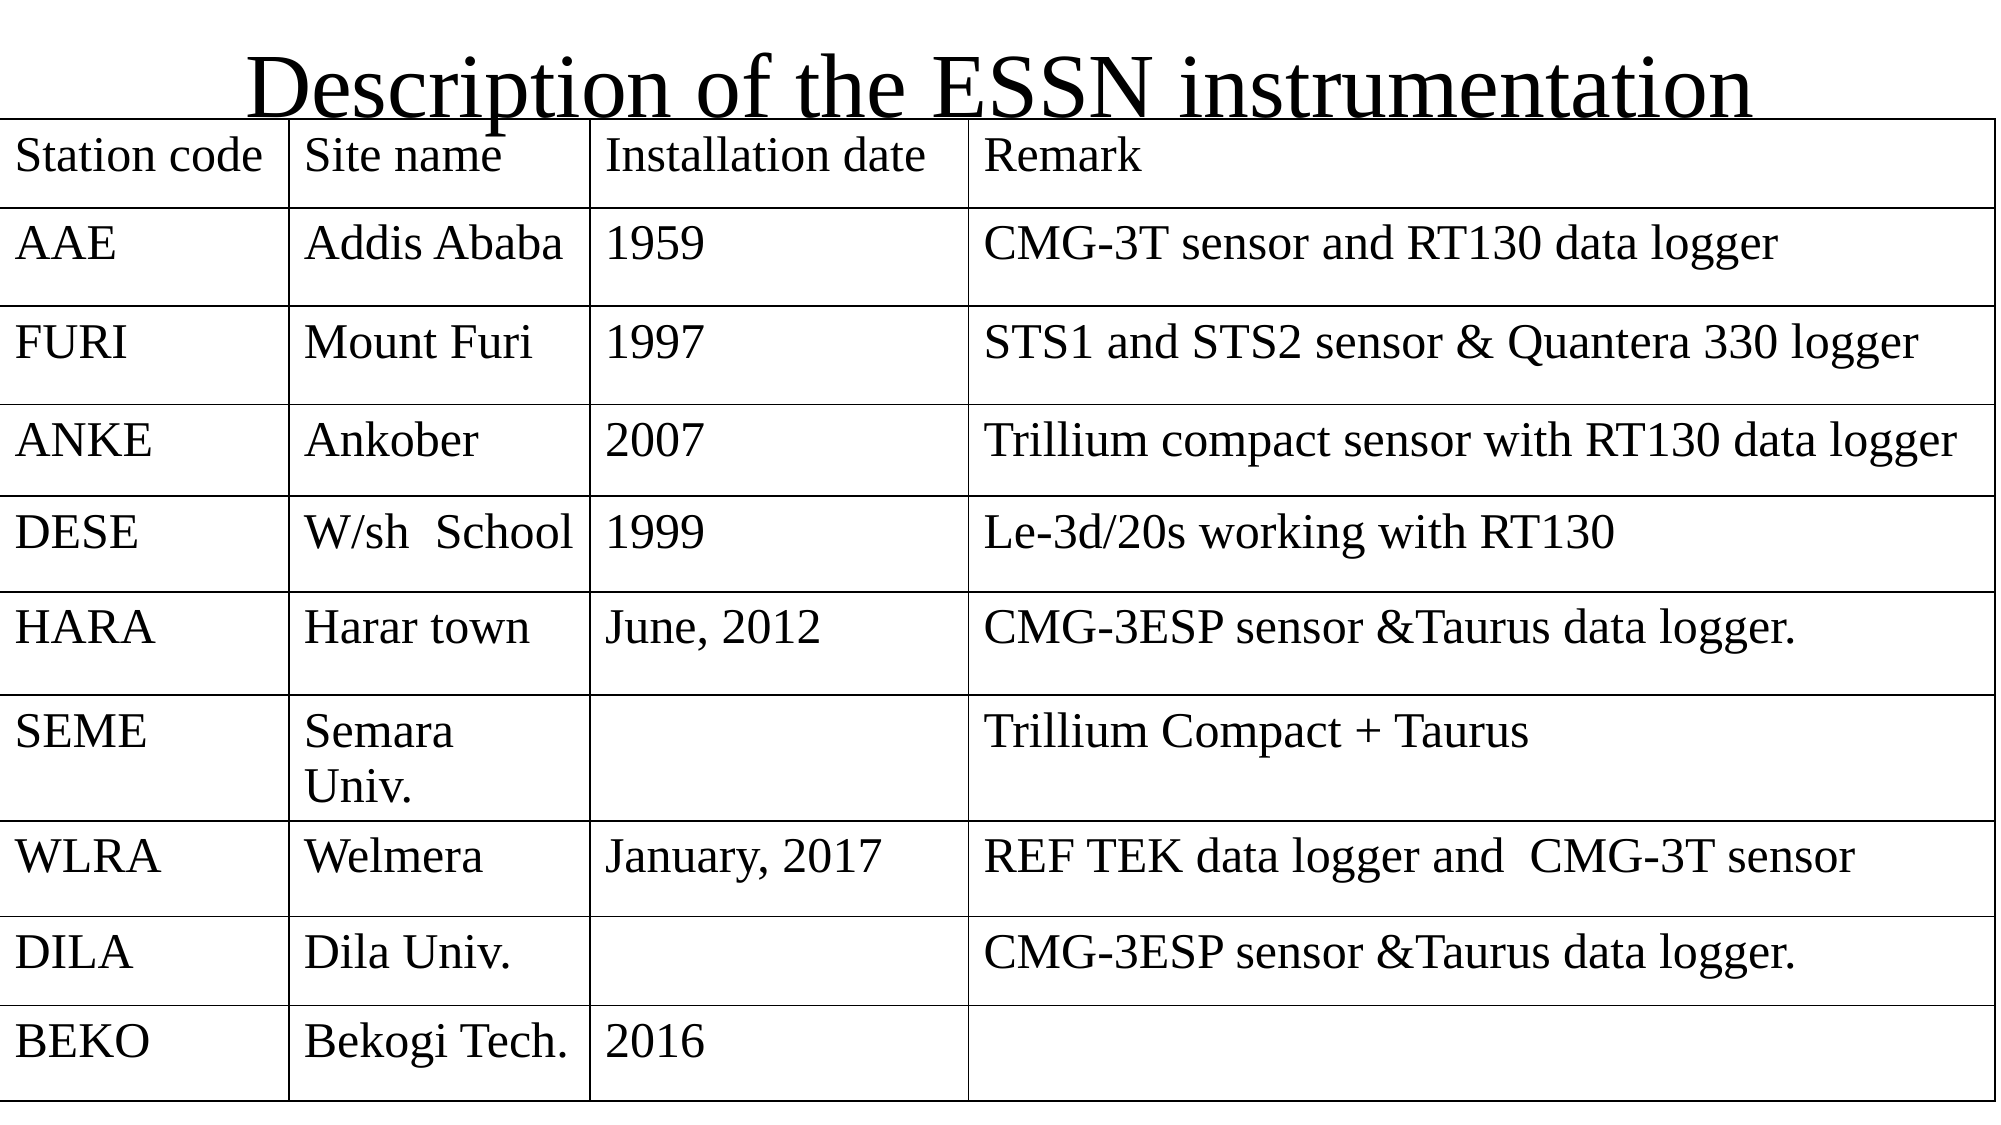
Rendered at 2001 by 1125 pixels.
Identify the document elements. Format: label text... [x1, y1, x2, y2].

table_cell SEME [0, 696, 288, 820]
table_cell [591, 696, 968, 820]
table_cell 2007 [591, 405, 968, 495]
table_cell CMG-3T sensor and RT130 data logger [969, 209, 1994, 305]
table_cell [969, 1006, 1994, 1100]
table_cell ANKE [0, 405, 288, 495]
table_cell FURI [0, 307, 288, 404]
table_cell Ankober [290, 405, 589, 495]
table_cell Trillium Compact + Taurus [969, 696, 1994, 820]
table_cell HARA [0, 593, 288, 694]
table_cell Le-3d/20s working with RT130 [969, 497, 1994, 591]
table_cell Mount Furi [290, 307, 589, 404]
table_cell CMG-3ESP sensor &Taurus data logger. [969, 917, 1994, 1005]
table_cell DILA [0, 917, 288, 1005]
table_cell Welmera [290, 822, 589, 916]
table_cell WLRA [0, 822, 288, 916]
table_cell January, 2017 [591, 822, 968, 916]
table_cell 1997 [591, 307, 968, 404]
table_cell 1999 [591, 497, 968, 591]
title Description of the ESSN instrumentation [99, 2, 1901, 118]
table_cell [591, 917, 968, 1005]
table_cell Dila Univ. [290, 917, 589, 1005]
table_cell 1959 [591, 209, 968, 305]
table_cell AAE [0, 209, 288, 305]
table_cell Trillium compact sensor with RT130 data logger [969, 405, 1994, 495]
table_cell Semara Univ. [290, 696, 589, 820]
table_cell Addis Ababa [290, 209, 589, 305]
table_cell 2016 [591, 1006, 968, 1100]
table_cell Bekogi Tech. [290, 1006, 589, 1100]
table_cell DESE [0, 497, 288, 591]
table_cell STS1 and STS2 sensor & Quantera 330 logger [969, 307, 1994, 404]
table_cell W/sh School [290, 497, 589, 591]
table_header Station code [0, 120, 288, 207]
table_header Remark [969, 120, 1994, 207]
table_cell BEKO [0, 1006, 288, 1100]
table_cell CMG-3ESP sensor &Taurus data logger. [969, 593, 1994, 694]
table_cell June, 2012 [591, 593, 968, 694]
table_header Site name [290, 120, 589, 207]
table_header Installation date [591, 120, 968, 207]
table_cell Harar town [290, 593, 589, 694]
table_cell REF TEK data logger and CMG-3T sensor [969, 822, 1994, 916]
